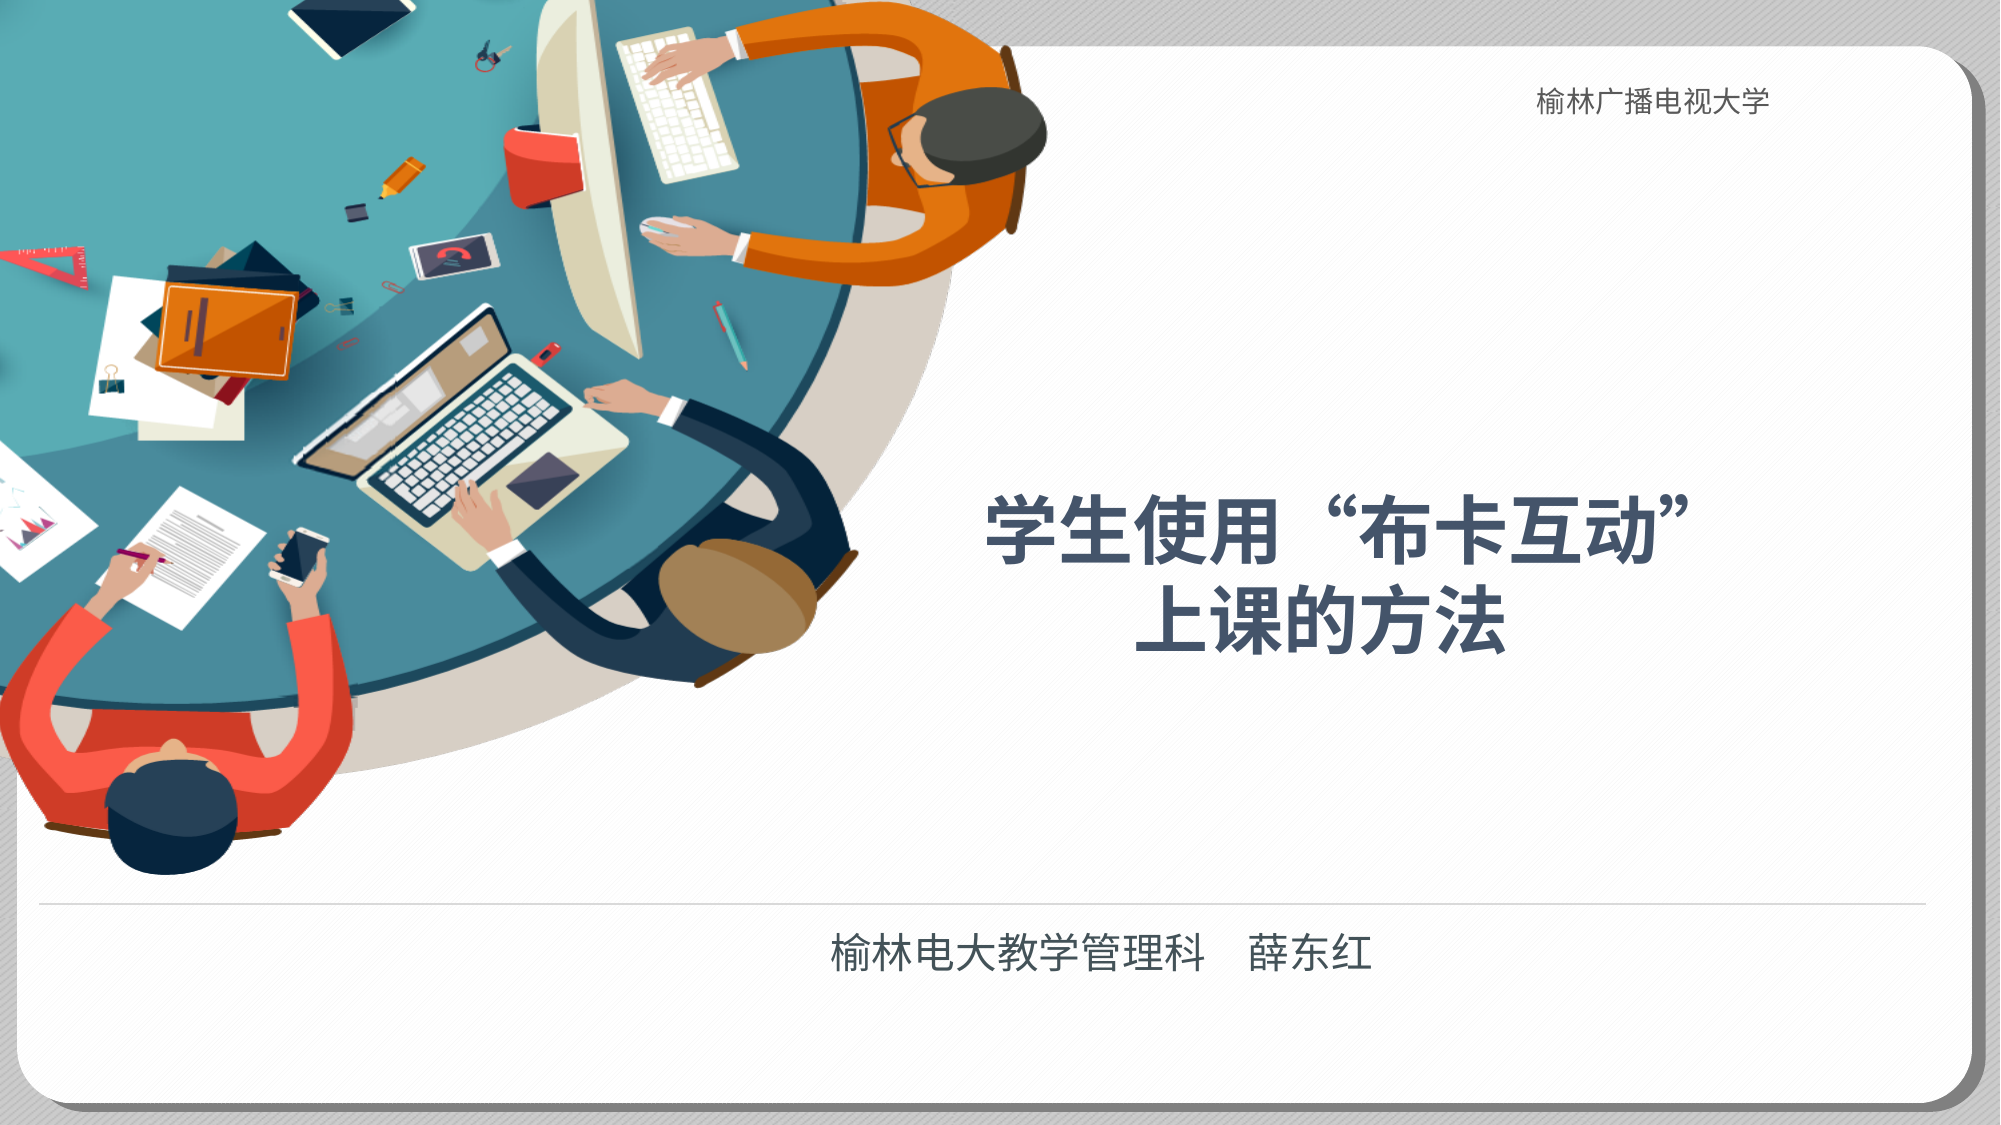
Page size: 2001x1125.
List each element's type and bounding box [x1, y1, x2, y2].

text_box [17, 46, 1986, 1112]
picture [0, 0, 1048, 875]
text_box [0, 0, 2000, 1125]
